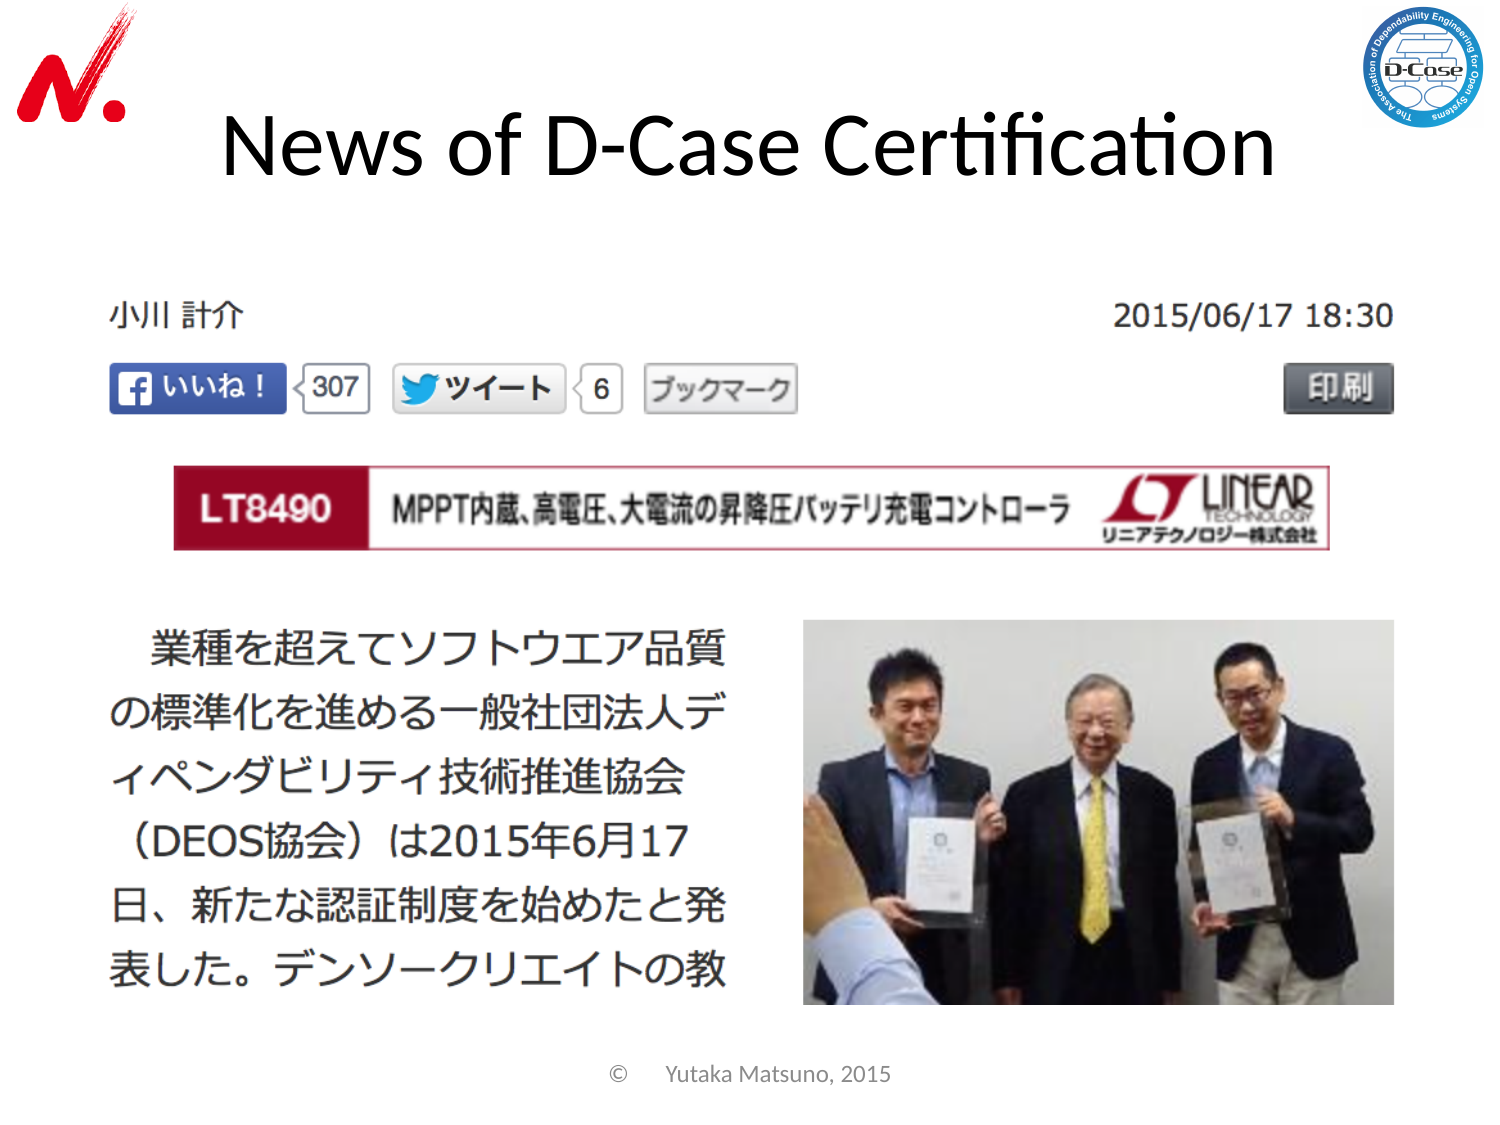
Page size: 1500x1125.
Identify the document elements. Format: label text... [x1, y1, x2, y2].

picture [1362, 6, 1484, 128]
footer © Yutaka Matsuno, 2015 [512, 1042, 988, 1103]
title News of D-Case Certification [75, 45, 1425, 233]
picture [17, 2, 137, 122]
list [74, 262, 1426, 1006]
